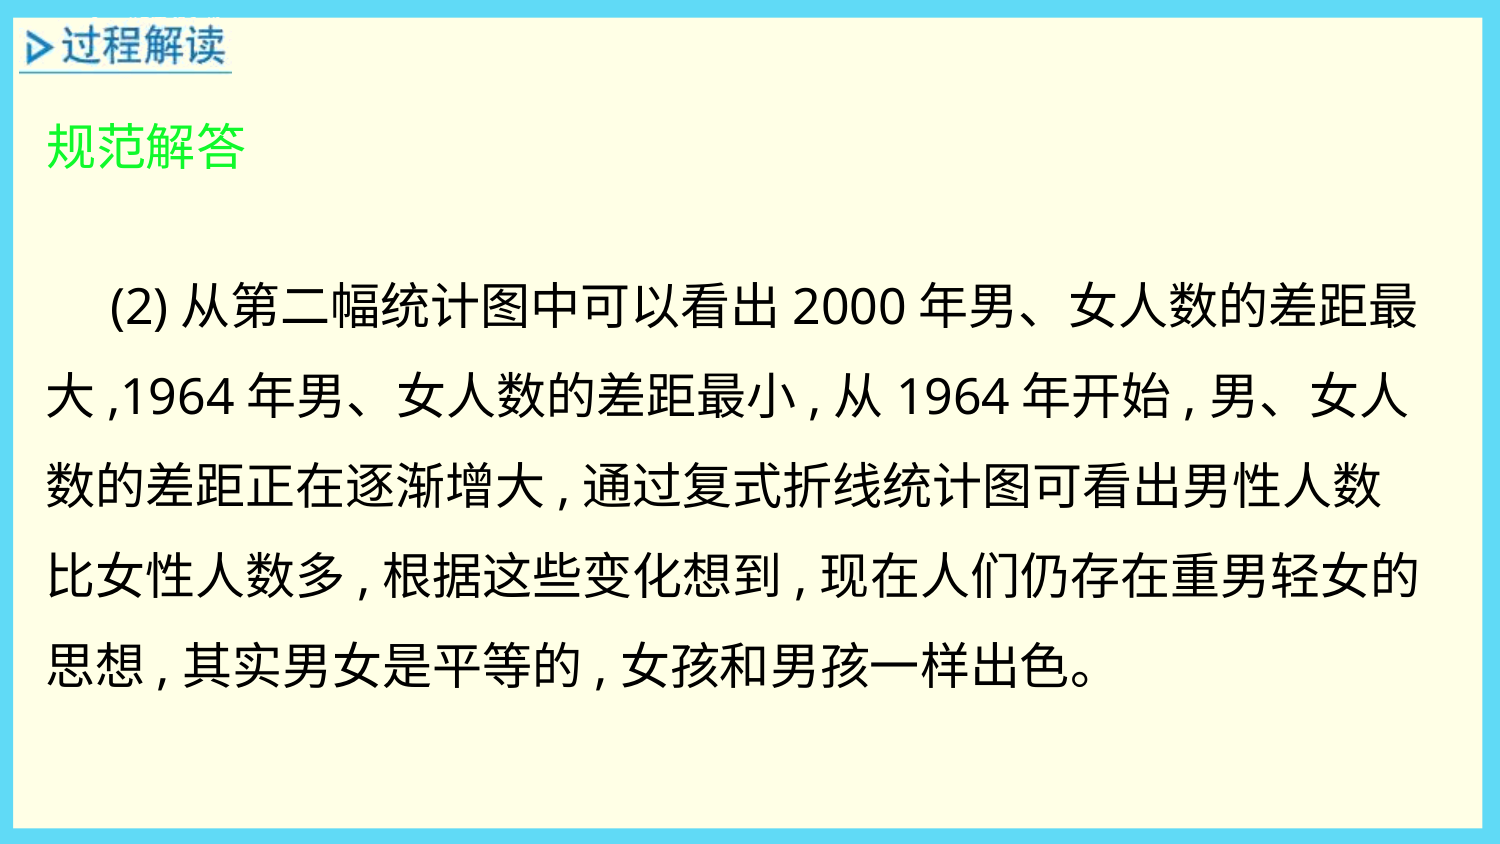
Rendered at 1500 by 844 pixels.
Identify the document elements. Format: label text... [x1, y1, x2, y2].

text_box [14, 0, 1481, 19]
text_box [0, 0, 14, 827]
picture [19, 17, 232, 80]
text_box [0, 827, 1500, 844]
text_box (2)从第二幅统计图中可以看出2000年男、女人数的差距最大,1964年男、女人数的差距最小,从1964年开始,男、女人数的差距正在逐渐增大,通过复式折线统计图可看出男性人数比女性人数多,根据这些变化想到,现在人们仍存在重男轻女的思想,其实男女是平等的,女孩和男孩一样出色。 [33, 239, 1435, 701]
text_box [1481, 0, 1500, 827]
text_box 规范解答 [34, 79, 258, 182]
